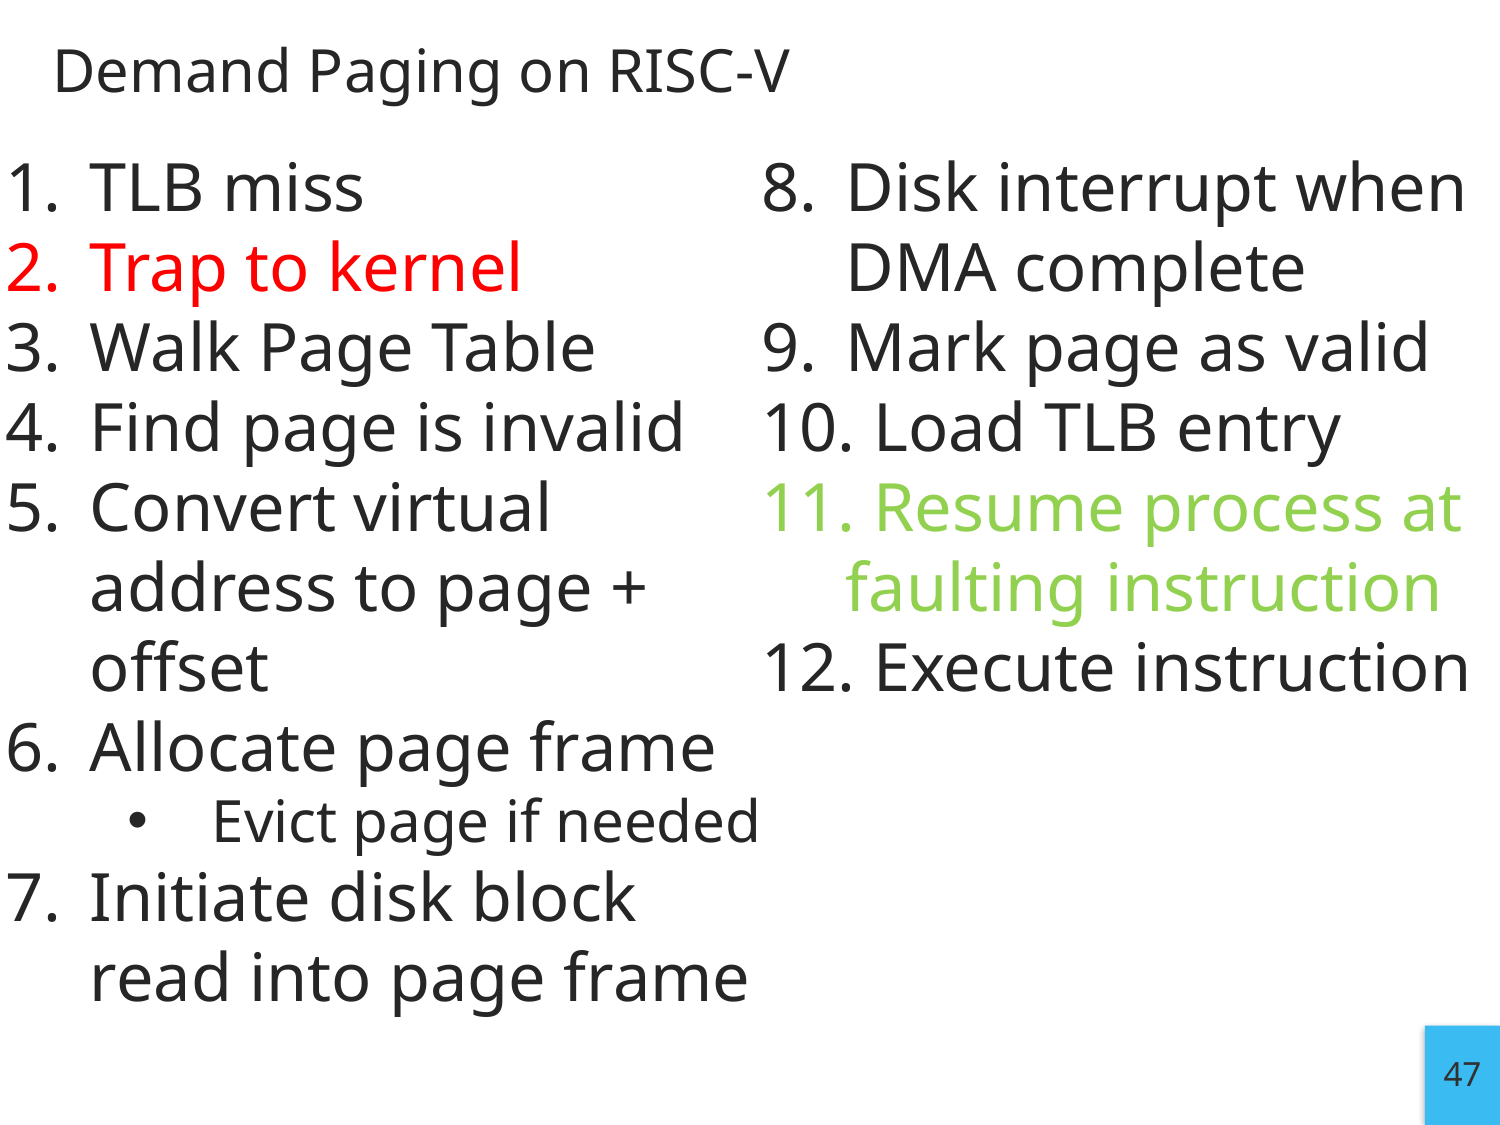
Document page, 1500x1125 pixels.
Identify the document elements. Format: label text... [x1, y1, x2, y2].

title Demand Paging on RISC-V [37, 24, 1463, 113]
list TLB miss Trap to kernel Walk Page Table Find page is invalid Convert virtual address to page + offset Allocate page frame Evict page if needed Initiate disk block read into page frame Disk interrupt when DMA complete Mark page as valid Load TLB entry Resume process at faulting instruction Execute instruction [0, 137, 1500, 1063]
slide_number 47 [1425, 1063, 1500, 1125]
